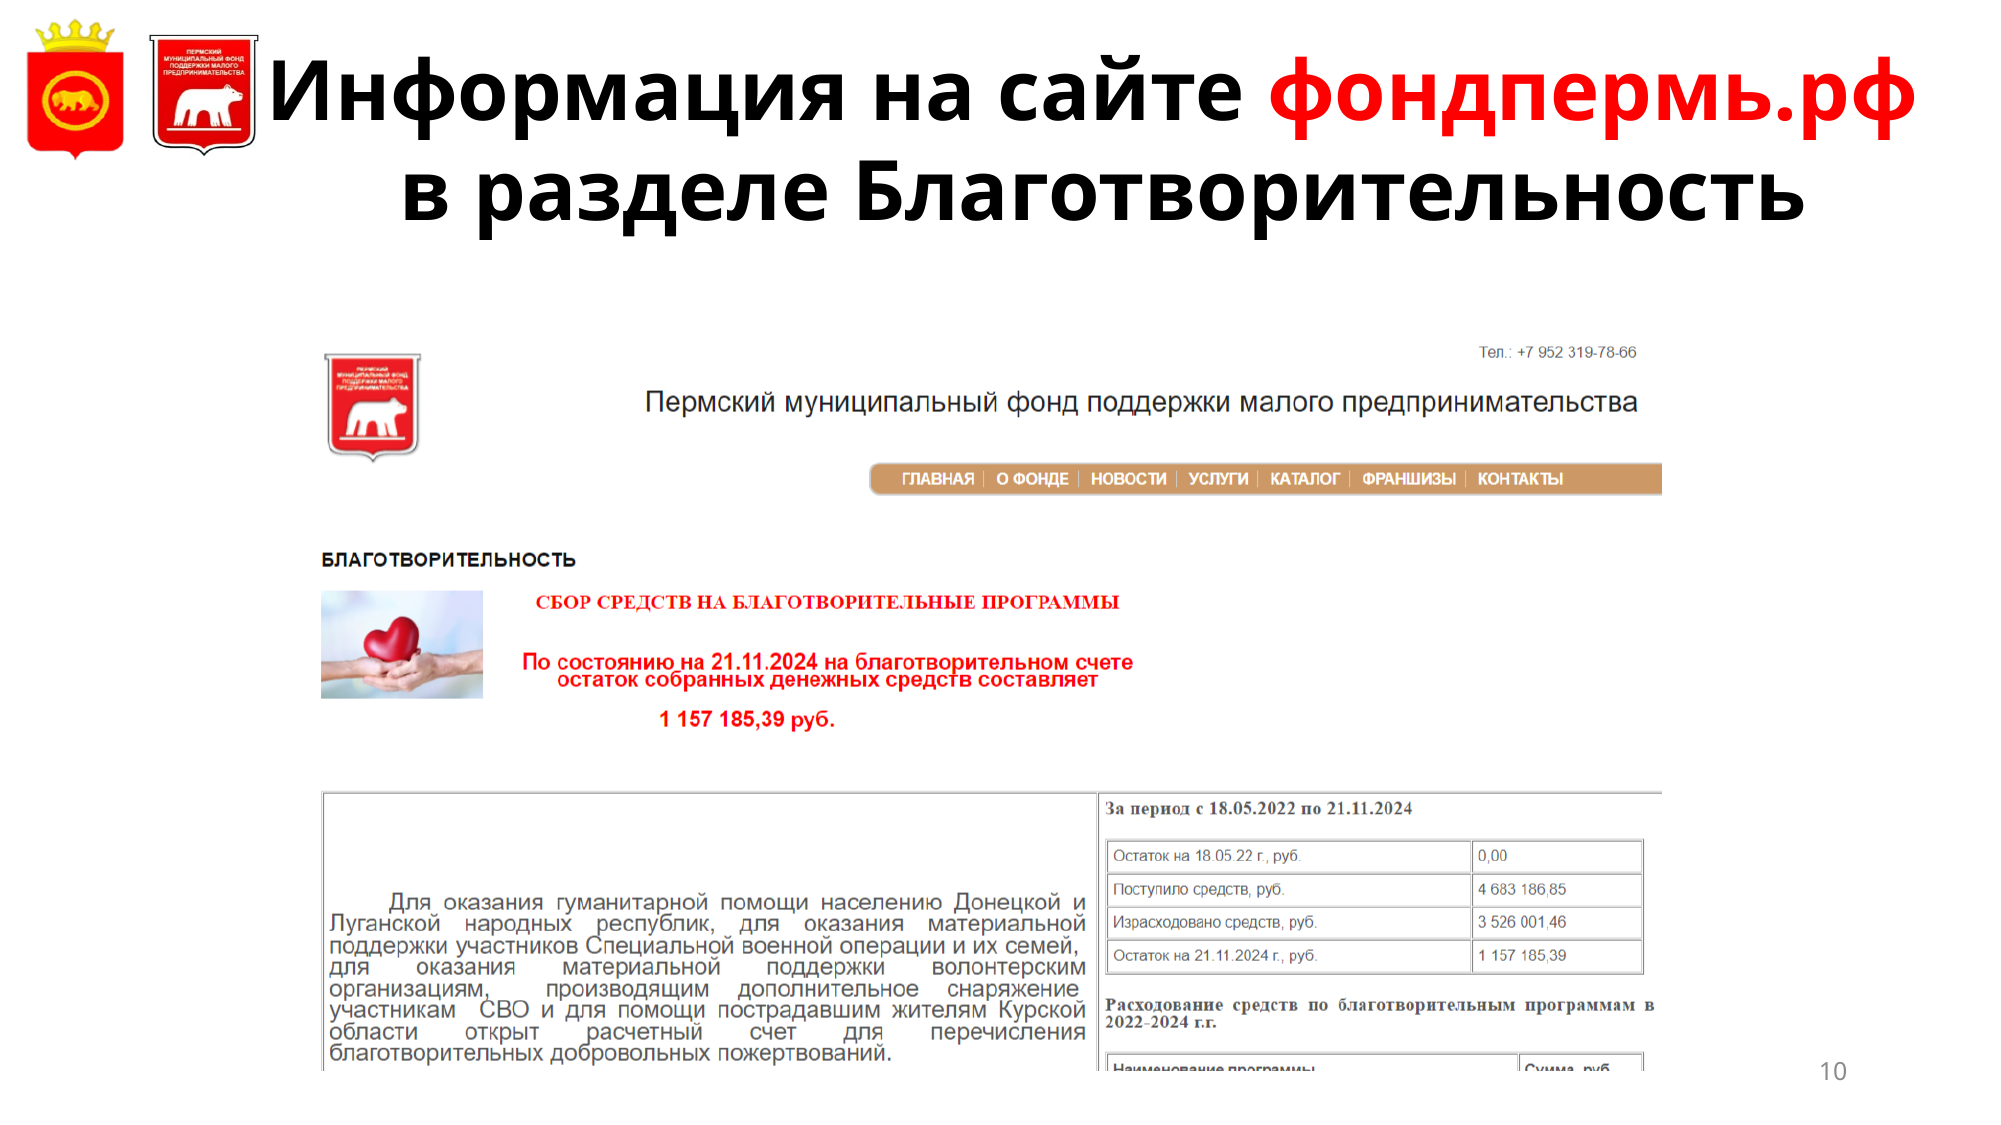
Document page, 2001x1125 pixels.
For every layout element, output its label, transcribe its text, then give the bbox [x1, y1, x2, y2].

picture [307, 324, 1662, 1071]
slide_number 10 [1412, 1042, 1863, 1103]
text_box Информация на сайте фондпермь.рф в разделе Благотворительность [249, 29, 1958, 245]
picture [26, 18, 124, 161]
picture [135, 28, 270, 162]
